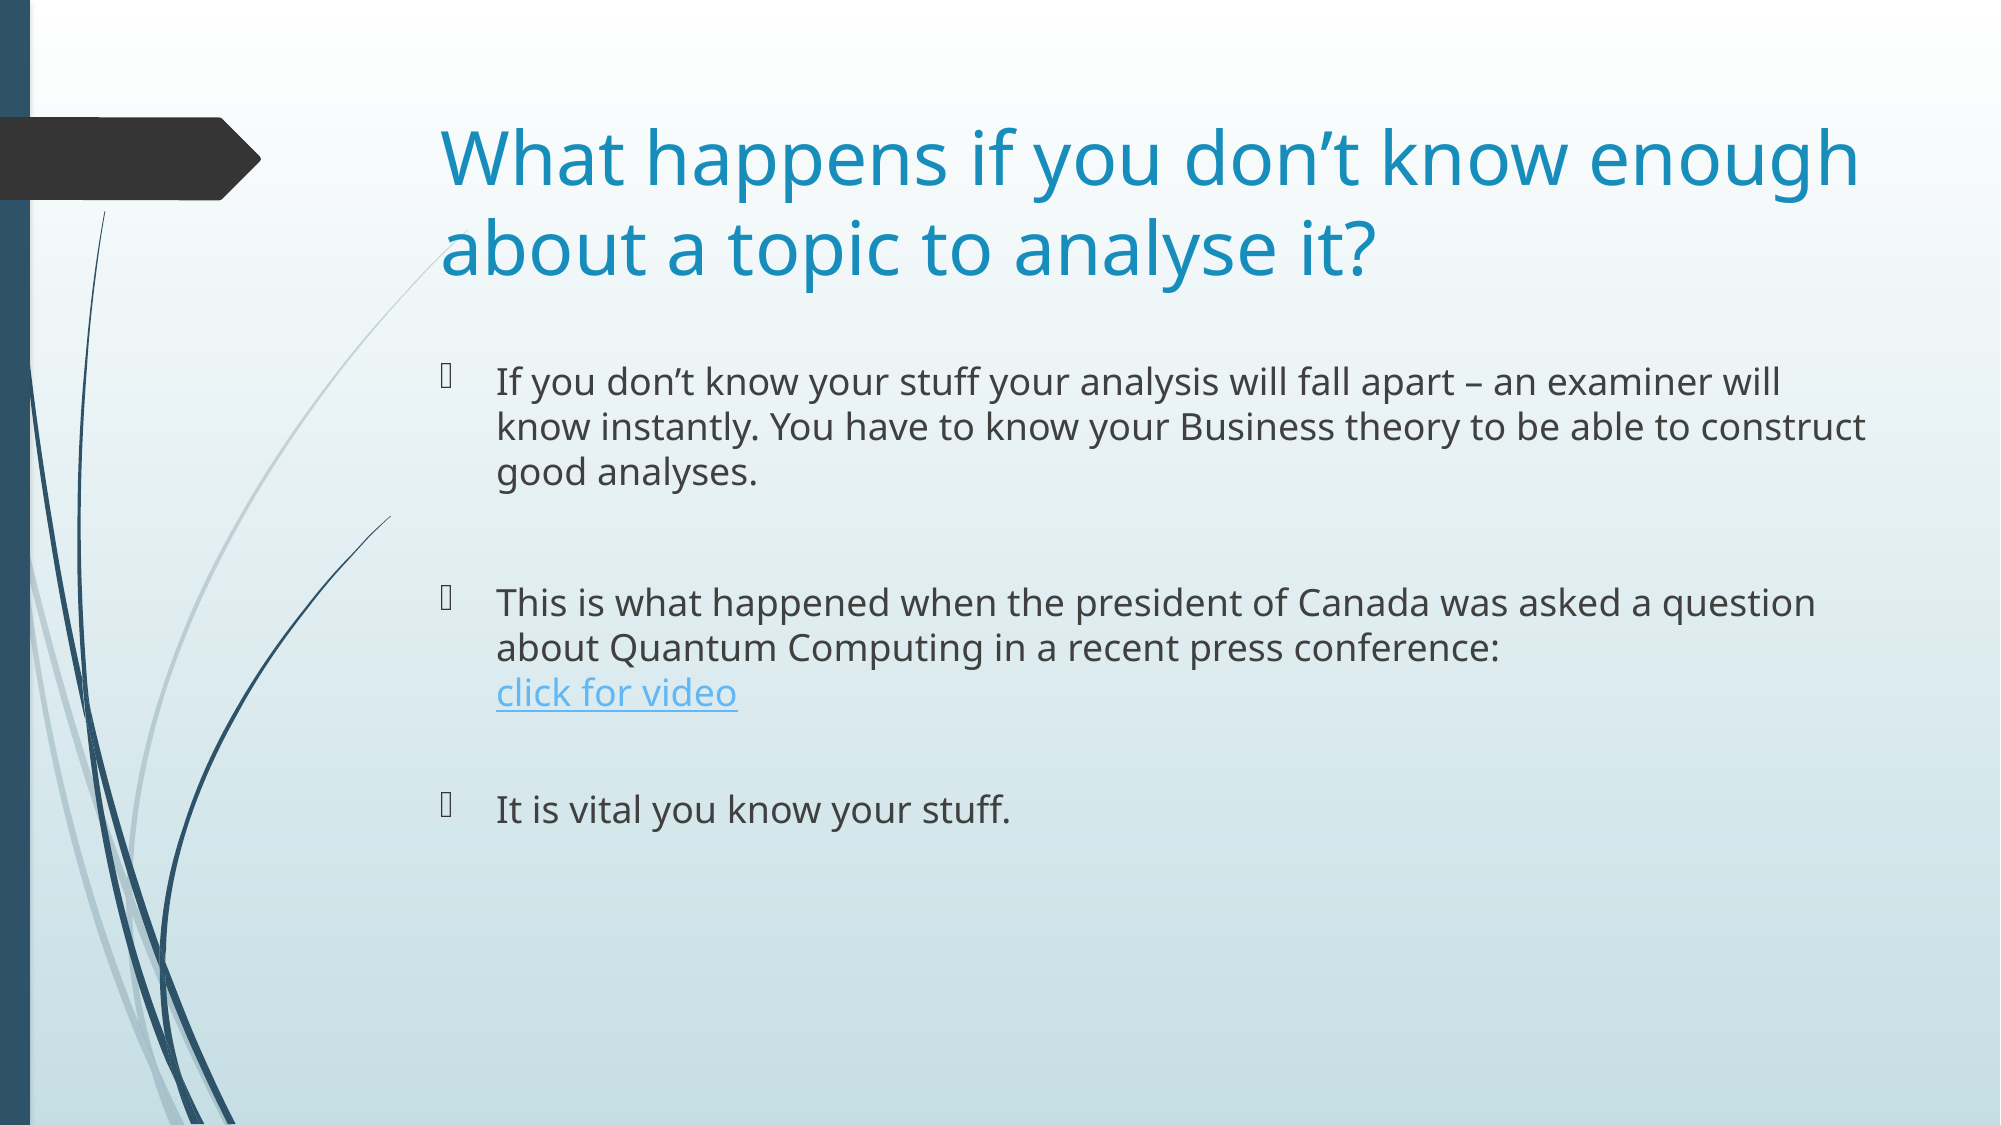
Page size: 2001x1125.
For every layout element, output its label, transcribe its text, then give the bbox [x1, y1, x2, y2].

list If you don’t know your stuff your analysis will fall apart – an examiner will know instantly. You have to know your Business theory to be able to construct good analyses. This is what happened when the president of Canada was asked a question about Quantum Computing in a recent press conference: click for video It is vital you know your stuff. [424, 350, 1888, 970]
title What happens if you don’t know enough about a topic to analyse it? [425, 102, 1888, 313]
